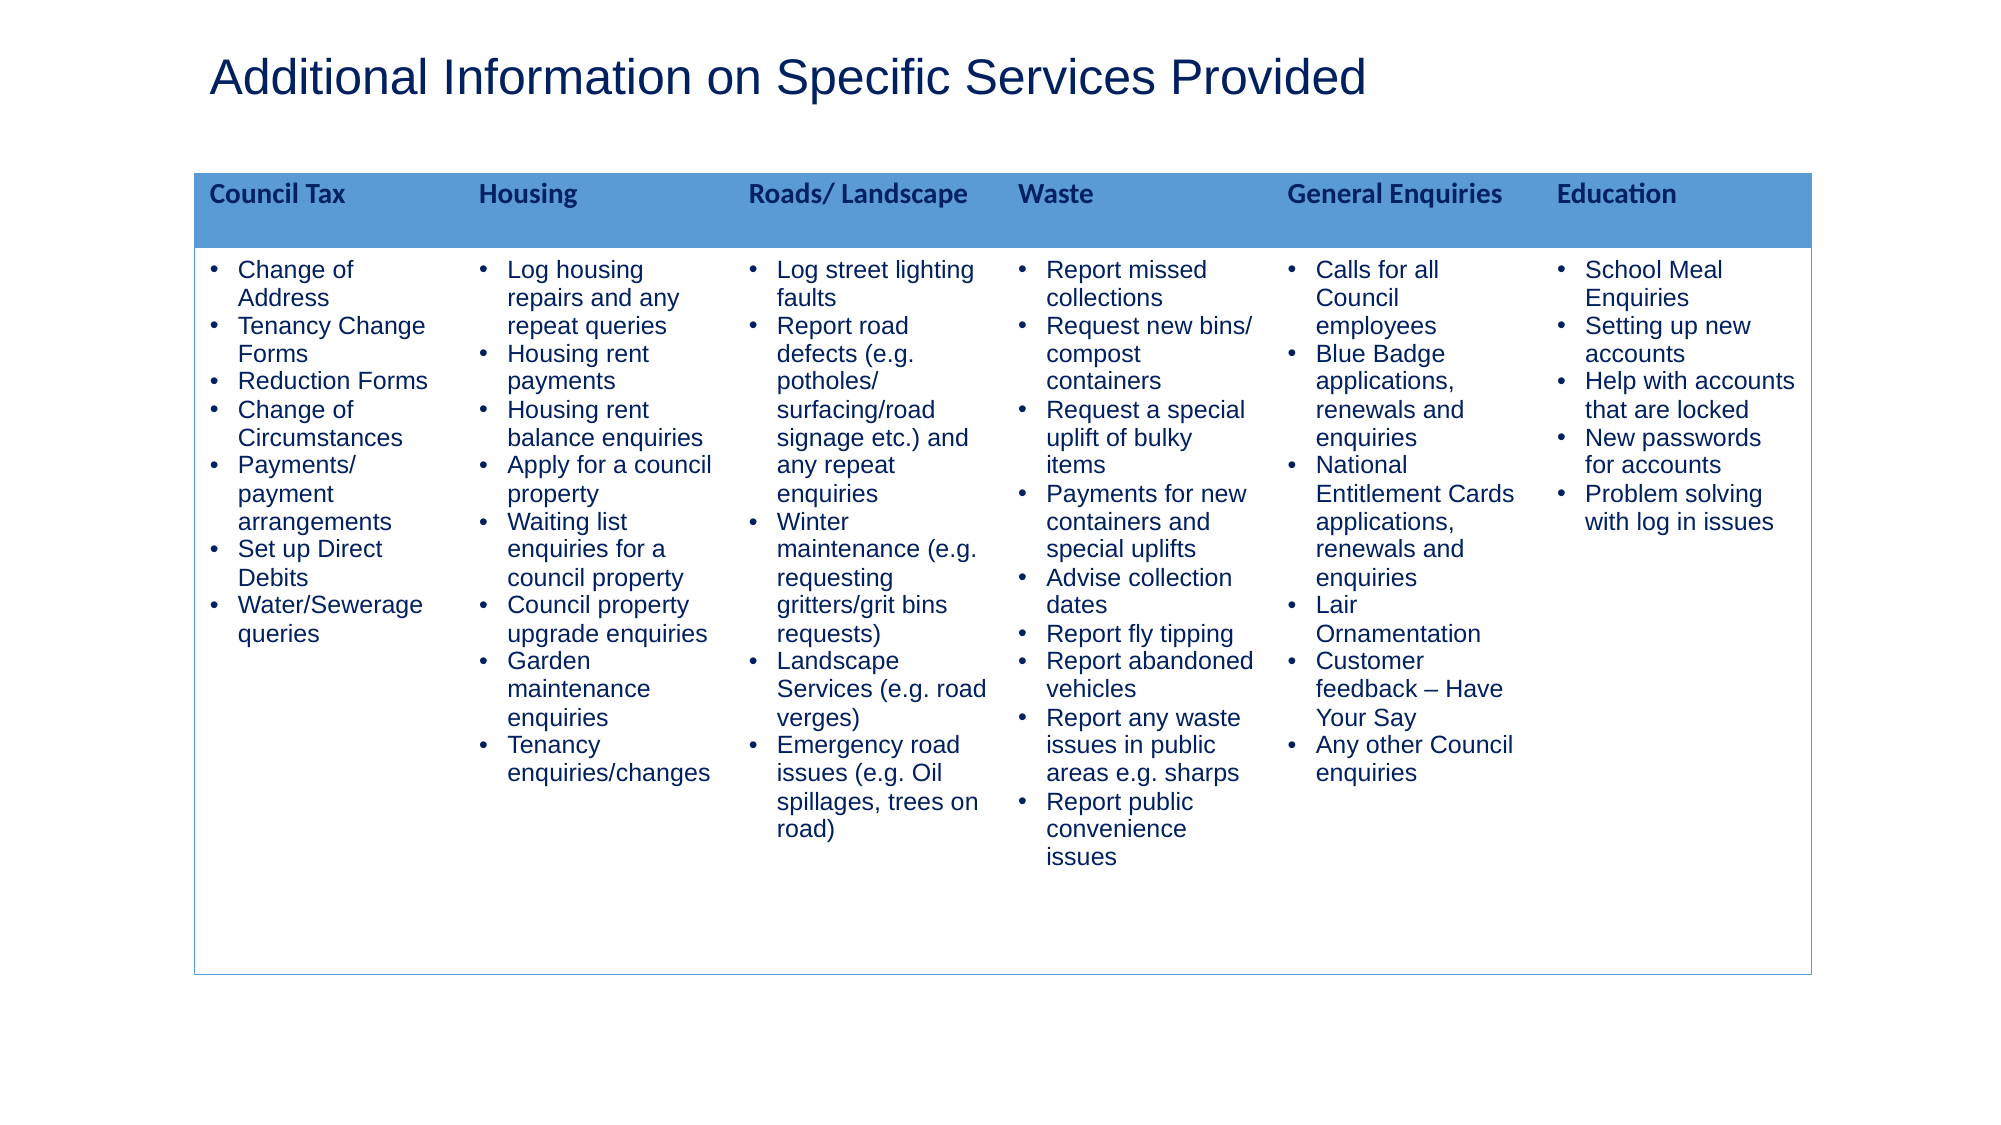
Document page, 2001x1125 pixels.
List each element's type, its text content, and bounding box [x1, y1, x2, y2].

table_header Council Tax [195, 174, 464, 247]
table_header Roads/ Landscape [734, 174, 1003, 247]
table_cell Log housing repairs and any repeat queries Housing rent payments Housing rent balance enquiries Apply for a council property Waiting list enquiries for a council property Council property upgrade enquiries Garden maintenance enquiries Tenancy enquiries/changes [464, 248, 734, 974]
table_header Housing [464, 174, 734, 247]
table_header Waste [1003, 174, 1273, 247]
table_cell Change of Address Tenancy Change Forms Reduction Forms Change of Circumstances Payments/ payment arrangements Set up Direct Debits Water/Sewerage queries [195, 248, 464, 974]
text_box Additional Information on Specific Services Provided [194, 36, 1472, 112]
table_cell School Meal Enquiries Setting up new accounts Help with accounts that are locked New passwords for accounts Problem solving with log in issues [1542, 248, 1811, 974]
table_cell Report missed collections Request new bins/ compost containers Request a special uplift of bulky items Payments for new containers and special uplifts Advise collection dates Report fly tipping Report abandoned vehicles Report any waste issues in public areas e.g. sharps Report public convenience issues [1003, 248, 1273, 974]
table_header Education [1542, 174, 1811, 247]
table_header General Enquiries [1273, 174, 1542, 247]
table_cell Calls for all Council employees Blue Badge applications, renewals and enquiries National Entitlement Cards applications, renewals and enquiries Lair Ornamentation Customer feedback – Have Your Say Any other Council enquiries [1273, 248, 1542, 974]
table_cell Log street lighting faults Report road defects (e.g. potholes/ surfacing/road signage etc.) and any repeat enquiries Winter maintenance (e.g. requesting gritters/grit bins requests) Landscape Services (e.g. road verges) Emergency road issues (e.g. Oil spillages, trees on road) [734, 248, 1003, 974]
